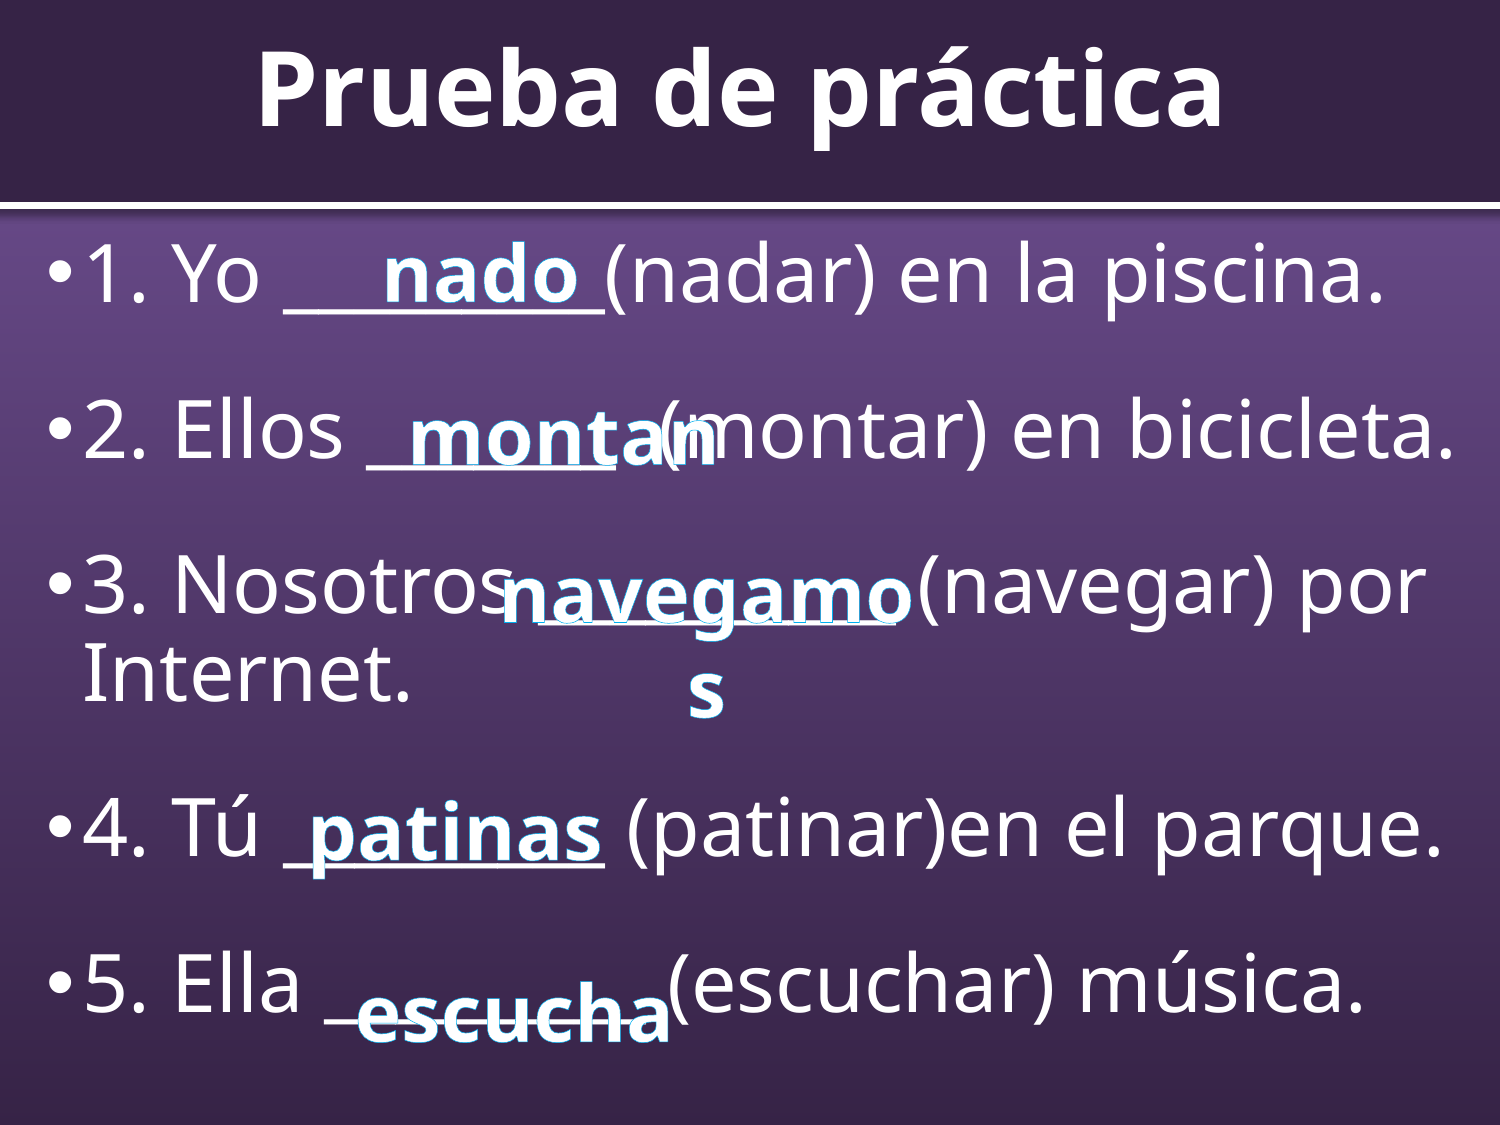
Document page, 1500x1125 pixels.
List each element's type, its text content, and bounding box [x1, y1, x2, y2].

list 1. Yo _________(nadar) en la piscina. 2. Ellos _______ (montar) en bicicleta. 3. Nosotros __________ (navegar) por Internet. 4. Tú _________ (patinar)en el parque. 5. Ella _________ (escuchar) música. [31, 224, 1476, 1099]
title Prueba de práctica [0, 0, 1500, 209]
text_box navegamos [480, 535, 933, 741]
text_box nado [254, 215, 707, 325]
text_box montan [337, 378, 790, 488]
text_box escucha [288, 955, 741, 1065]
text_box patinas [228, 773, 681, 884]
